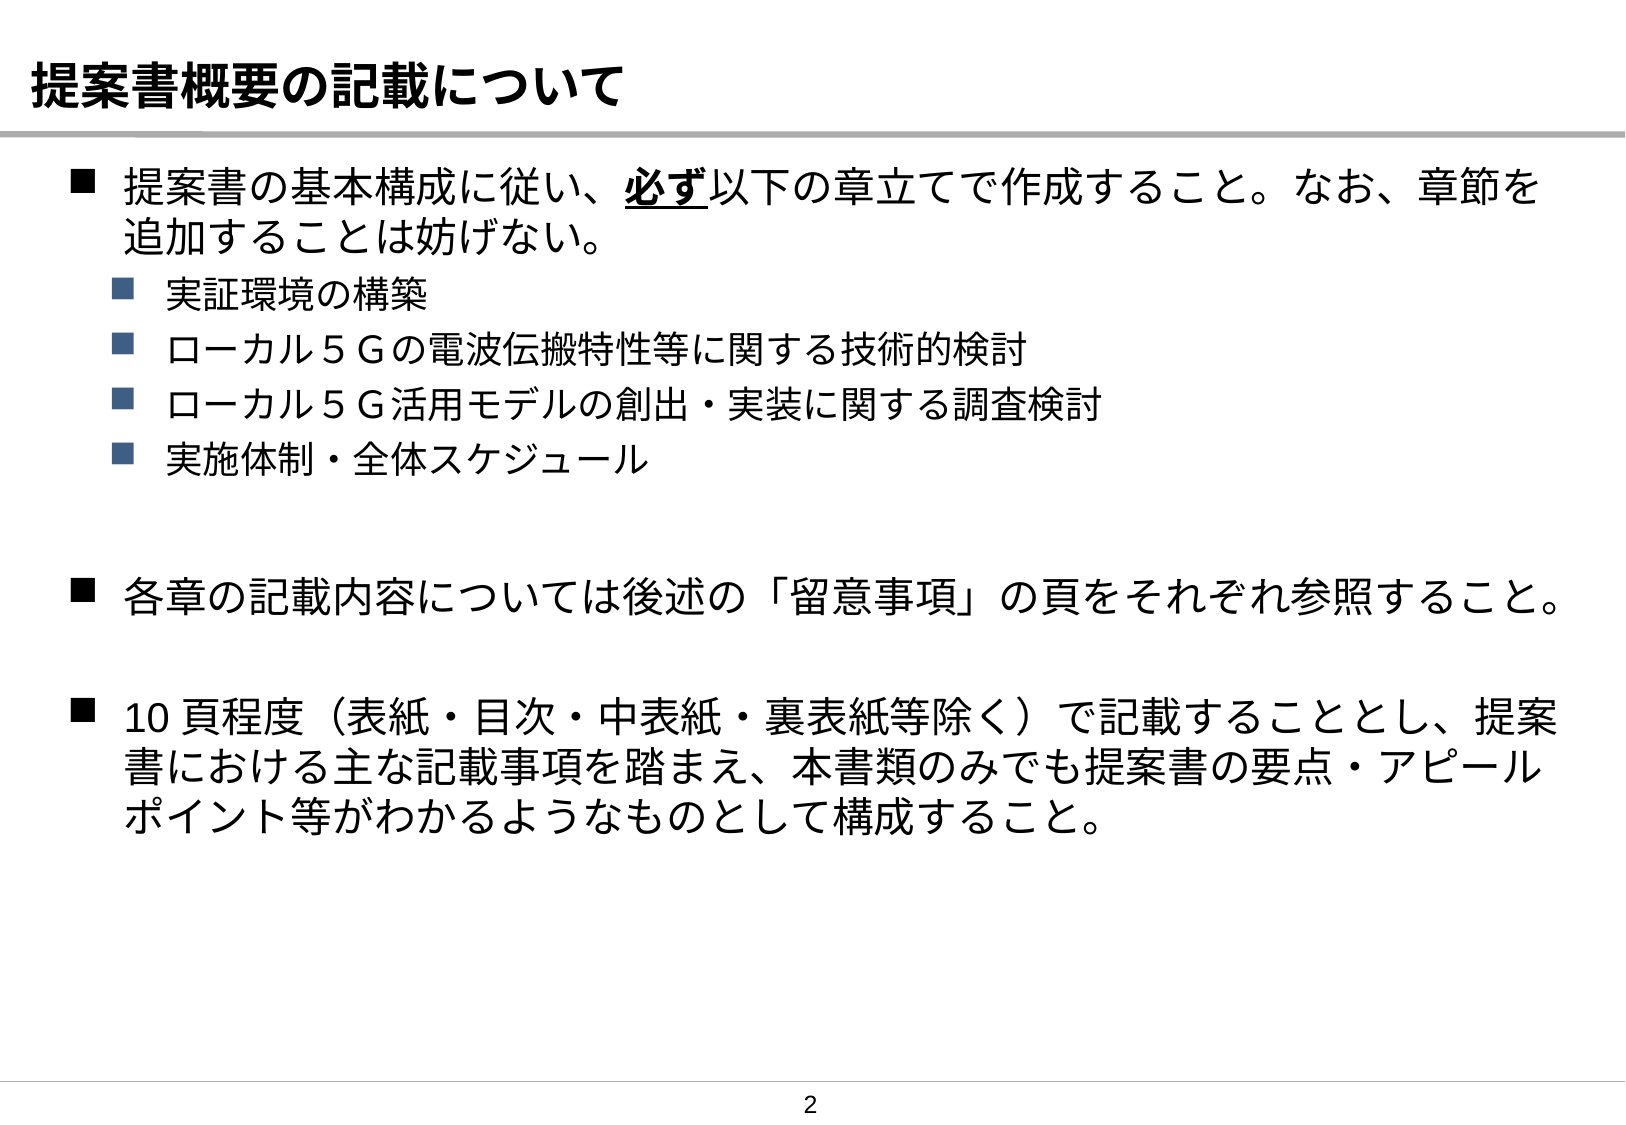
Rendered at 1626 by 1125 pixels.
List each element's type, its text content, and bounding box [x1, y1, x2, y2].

title 提案書概要の記載について [0, 34, 1625, 135]
list 提案書の基本構成に従い、必ず以下の章立てで作成すること。なお、章節を追加することは妨げない。 実証環境の構築 ローカル５Ｇの電波伝搬特性等に関する技術的検討 ローカル５Ｇ活用モデルの創出・実装に関する調査検討 実施体制・全体スケジュール 各章の記載内容については後述の「留意事項」の頁をそれぞれ参照すること。 10頁程度（表紙・目次・中表紙・裏表紙等除く）で記載することとし、提案書における主な記載事項を踏まえ、本書類のみでも提案書の要点・アピールポイント等がわかるようなものとして構成すること。 [67, 161, 1558, 892]
